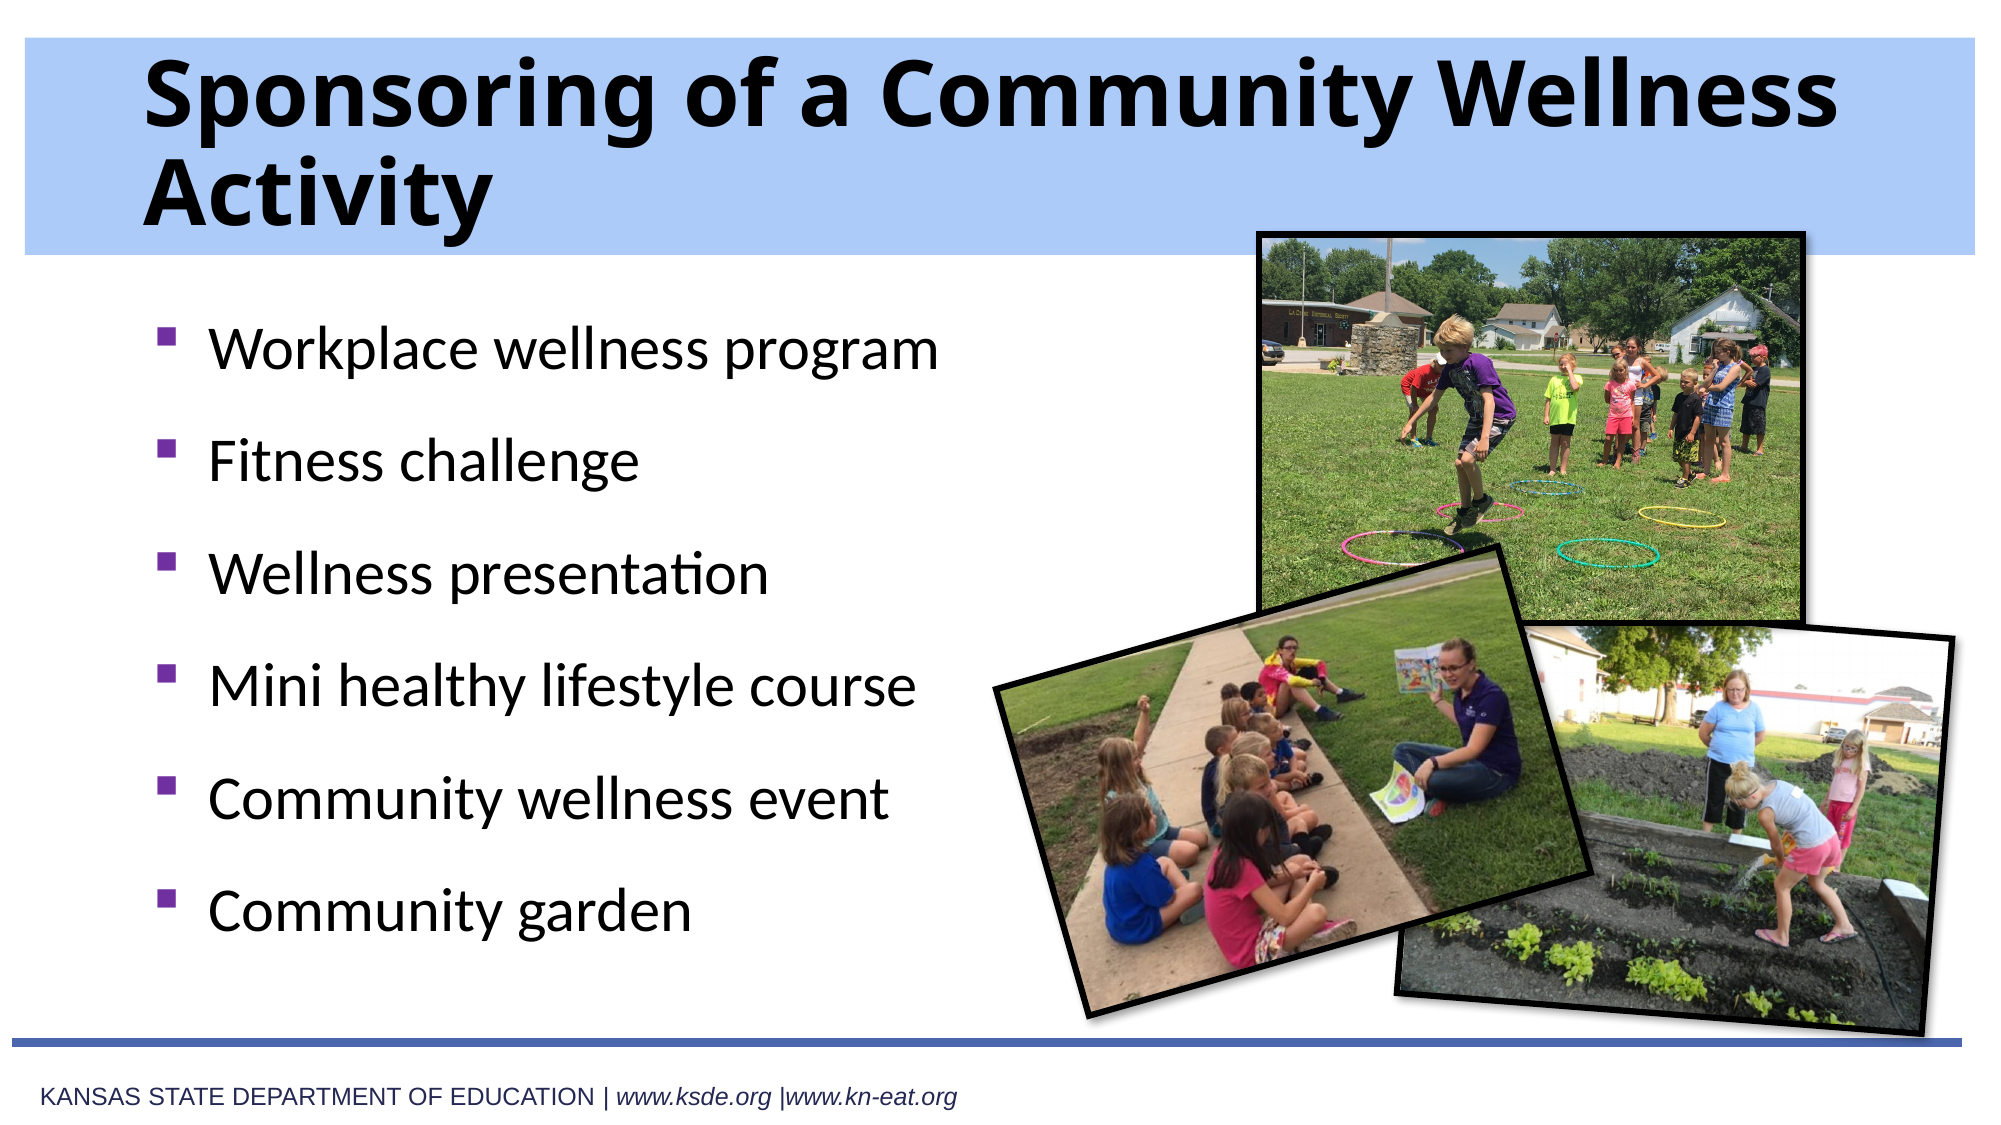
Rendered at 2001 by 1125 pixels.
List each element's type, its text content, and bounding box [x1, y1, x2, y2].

list Workplace wellness program Fitness challenge Wellness presentation Mini healthy lifestyle course Community wellness event Community garden [137, 299, 1000, 1014]
picture [1001, 237, 1948, 1030]
title Sponsoring of a Community Wellness Activity [24, 37, 1975, 255]
